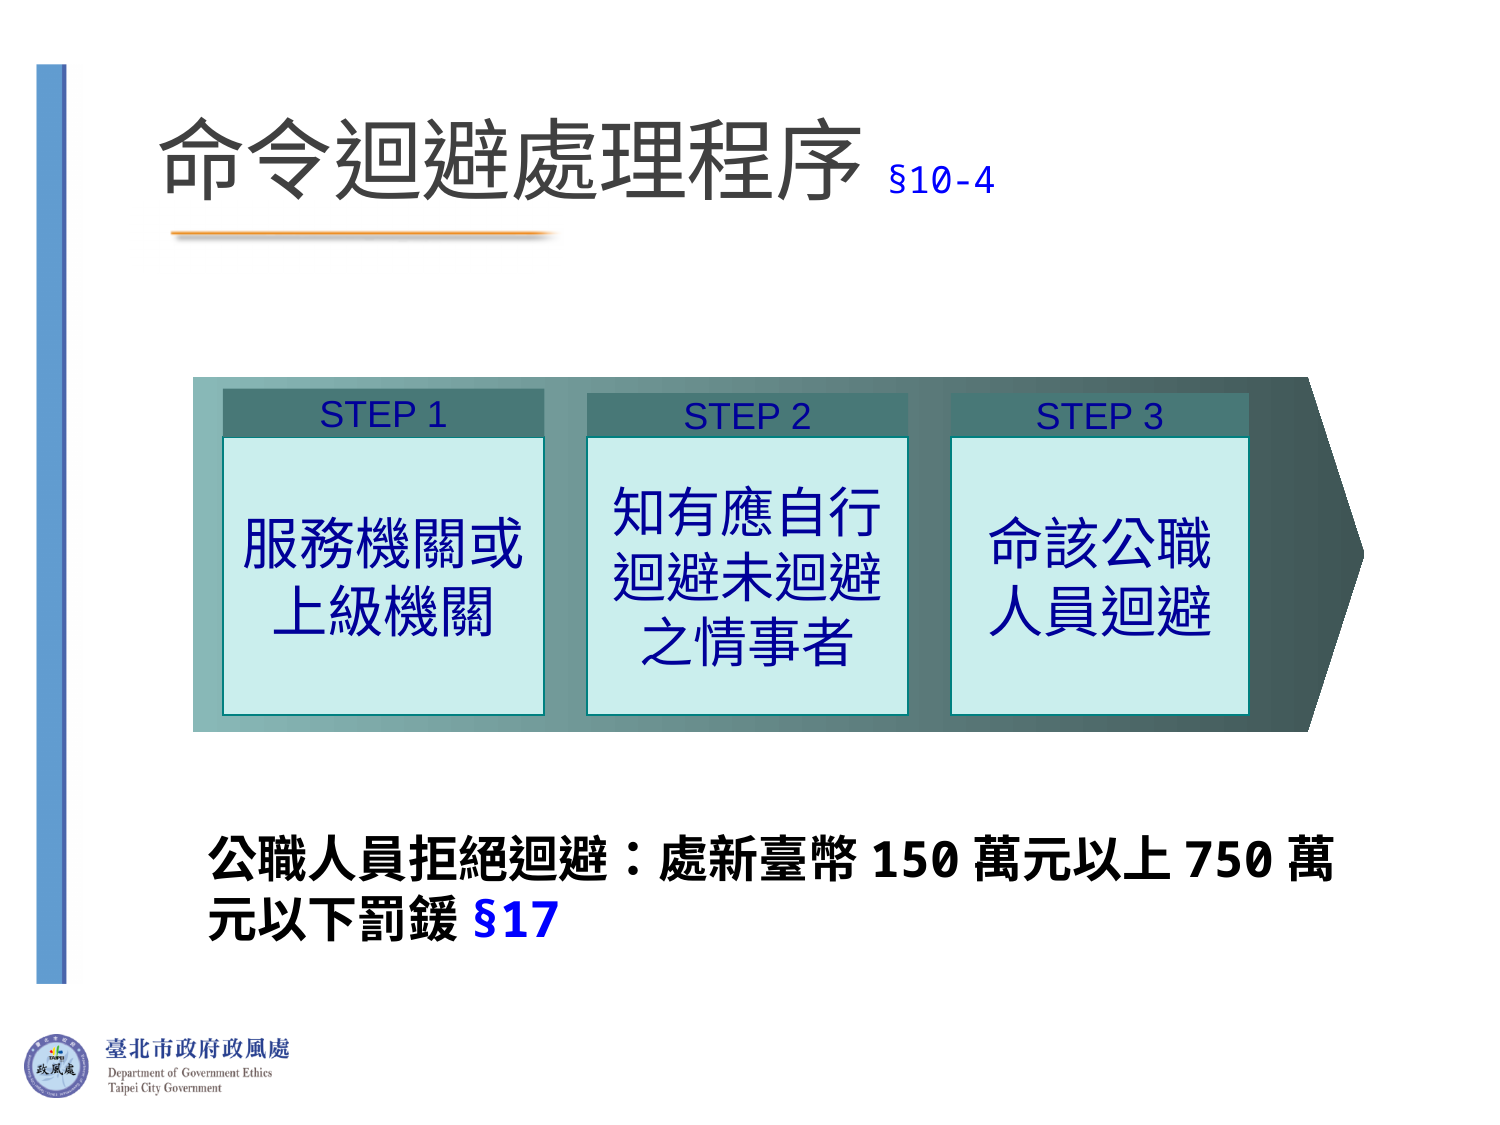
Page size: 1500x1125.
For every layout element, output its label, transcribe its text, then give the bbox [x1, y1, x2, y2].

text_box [23, 64, 290, 1099]
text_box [298, 376, 1365, 733]
text_box 公職人員拒絕迴避：處新臺幣150萬元以上750萬元以下罰鍰§17 [298, 819, 1396, 955]
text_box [128, 112, 1182, 352]
